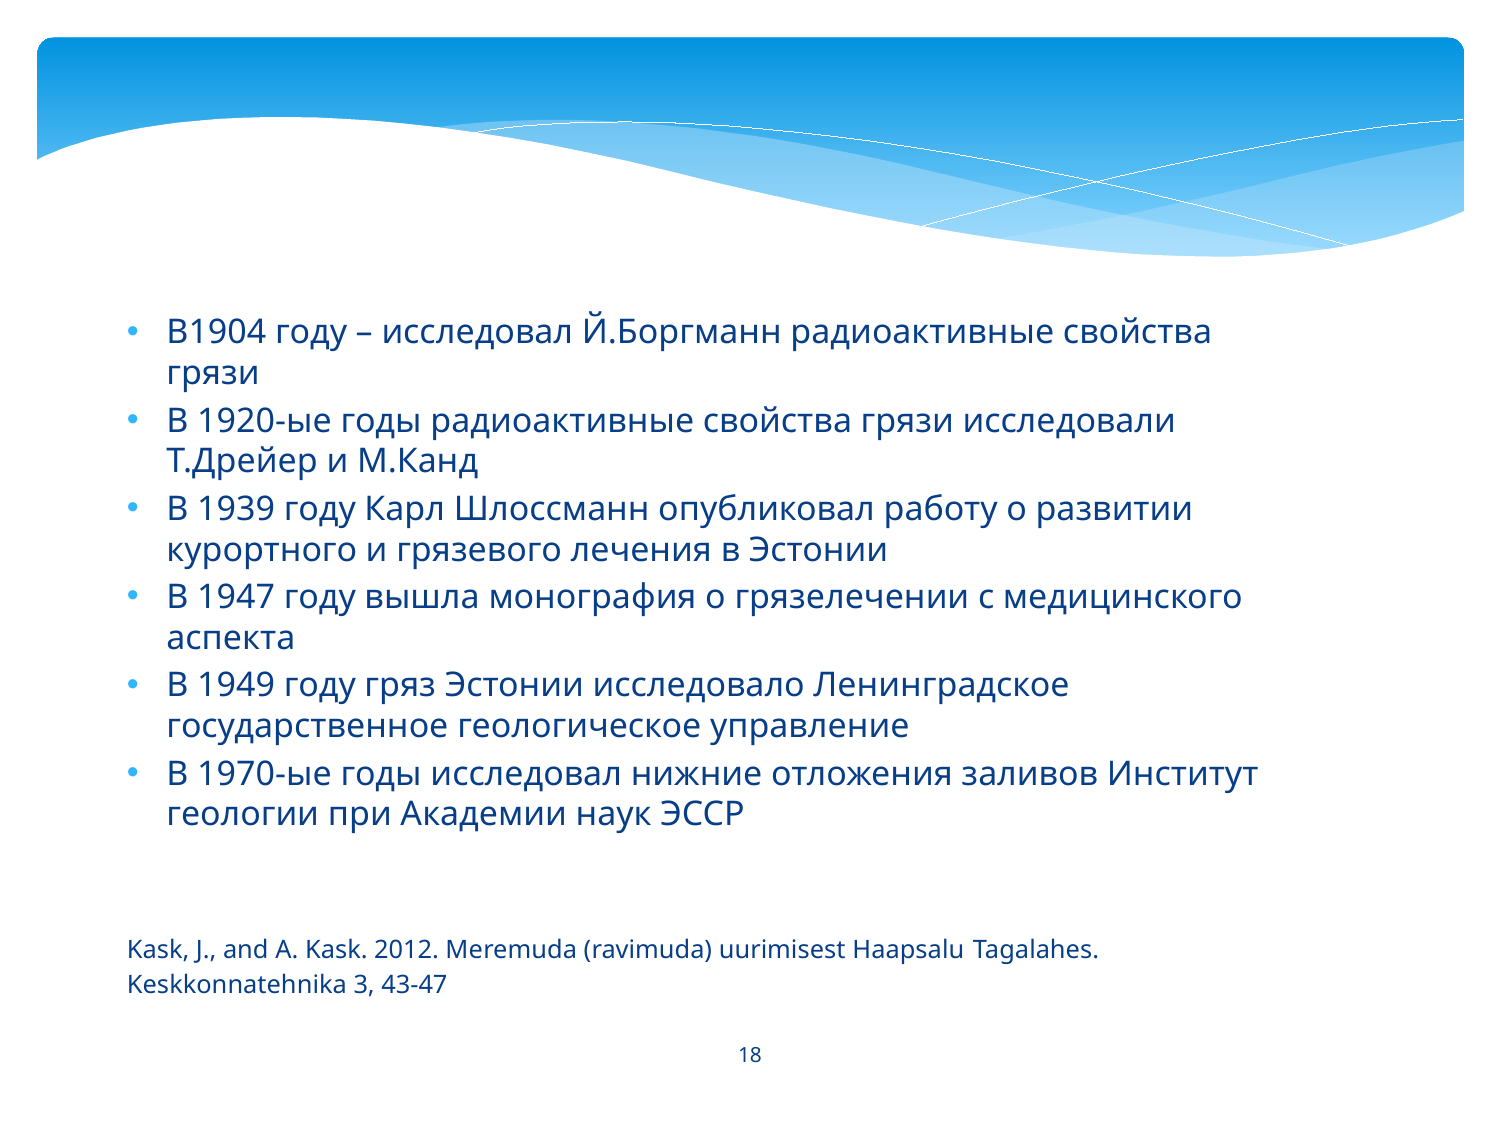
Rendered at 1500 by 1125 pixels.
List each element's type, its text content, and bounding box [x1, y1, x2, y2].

text_box [41, 42, 1424, 223]
slide_number 18 [654, 1025, 846, 1086]
text_box В1904 году – исследовал Й.Боргманн радиоактивные свойства грязи В 1920-ые годы радиоактивные свойства грязи исследовали Т.Дрейер и М.Канд В 1939 году Карл Шлоссманн опубликовал работу о развитии курортного и грязевого лечения в Эстонии В 1947 году вышла монография о грязелечении с медицинского аспекта В 1949 году гряз Эстонии исследовало Ленинградское государственное геологическое управление В 1970-ые годы исследовал нижние отложения заливов Институт геологии при Академии наук ЭССР Kask, J., and A. Kask. 2012. Meremuda (ravimuda) uurimisest Haapsalu Tagalahes. Keskkonnatehnika 3, 43-47 [112, 302, 1328, 1012]
